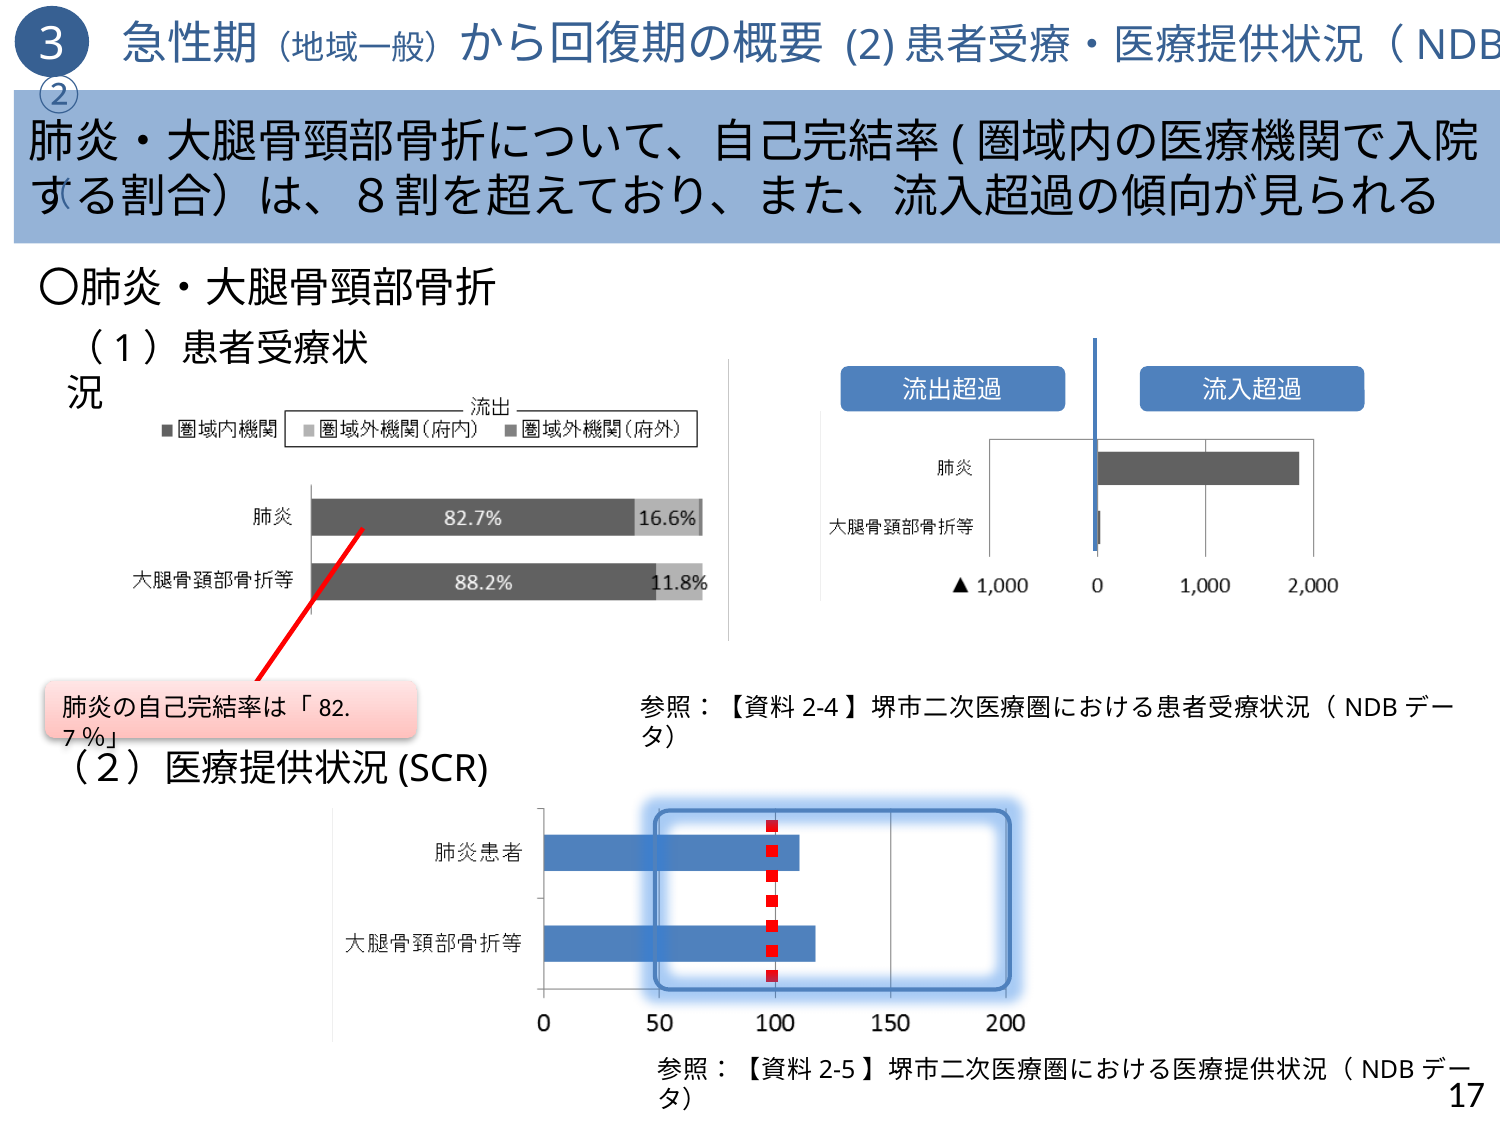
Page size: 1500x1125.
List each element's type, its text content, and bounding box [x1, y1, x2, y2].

text_box 流出超過 [838, 363, 1068, 409]
text_box 3 急性期（地域一般）から回復期の概要 (2)患者受療・医療提供状況（NDB）② （ [23, 5, 1500, 101]
slide_number 17 [1149, 1062, 1500, 1123]
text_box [238, 527, 364, 708]
picture [818, 411, 1389, 601]
text_box （２）医療提供状況(SCR) [36, 736, 514, 797]
text_box 参照：【資料2-5】堺市二次医療圏における医療提供状況（NDBデータ） [640, 1044, 1489, 1093]
text_box 流入超過 [1137, 363, 1367, 409]
text_box 肺炎・大腿骨頸部骨折について、自己完結率(圏域内の医療機関で入院する割合）は、８割を超えており、また、流入超過の傾向が見られる [13, 90, 1500, 244]
text_box 肺炎の自己完結率は「82.7％」 [44, 680, 418, 739]
text_box [12, 16, 23, 67]
picture [100, 359, 731, 641]
text_box 参照：【資料2-4】堺市二次医療圏における患者受療状況（NDBデータ） [623, 682, 1473, 731]
picture [331, 808, 1045, 1042]
text_box （1）患者受療状況 [51, 316, 417, 421]
text_box 〇肺炎・大腿骨頸部骨折 [23, 253, 514, 319]
